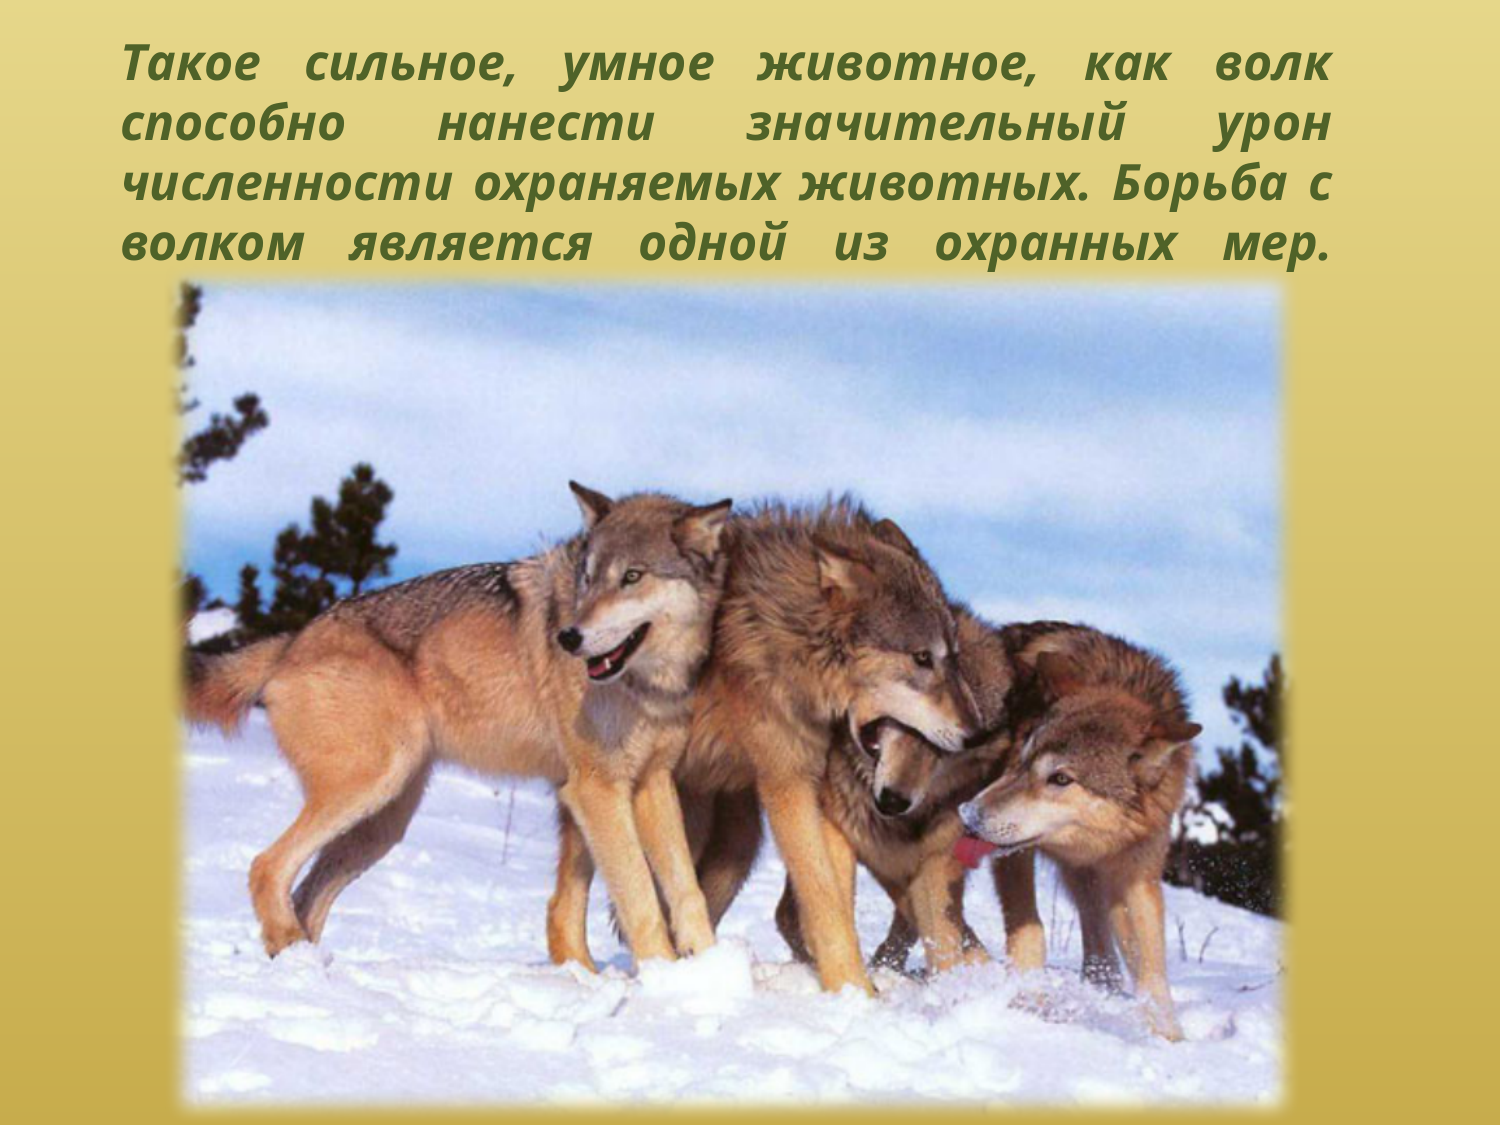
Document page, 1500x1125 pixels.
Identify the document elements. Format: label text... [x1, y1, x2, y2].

picture [163, 263, 1302, 1125]
text_box Такое сильное, умное животное, как волк способно нанести значительный урон численности охраняемых животных. Борьба с волком является одной из охранных мер. [105, 23, 1348, 369]
